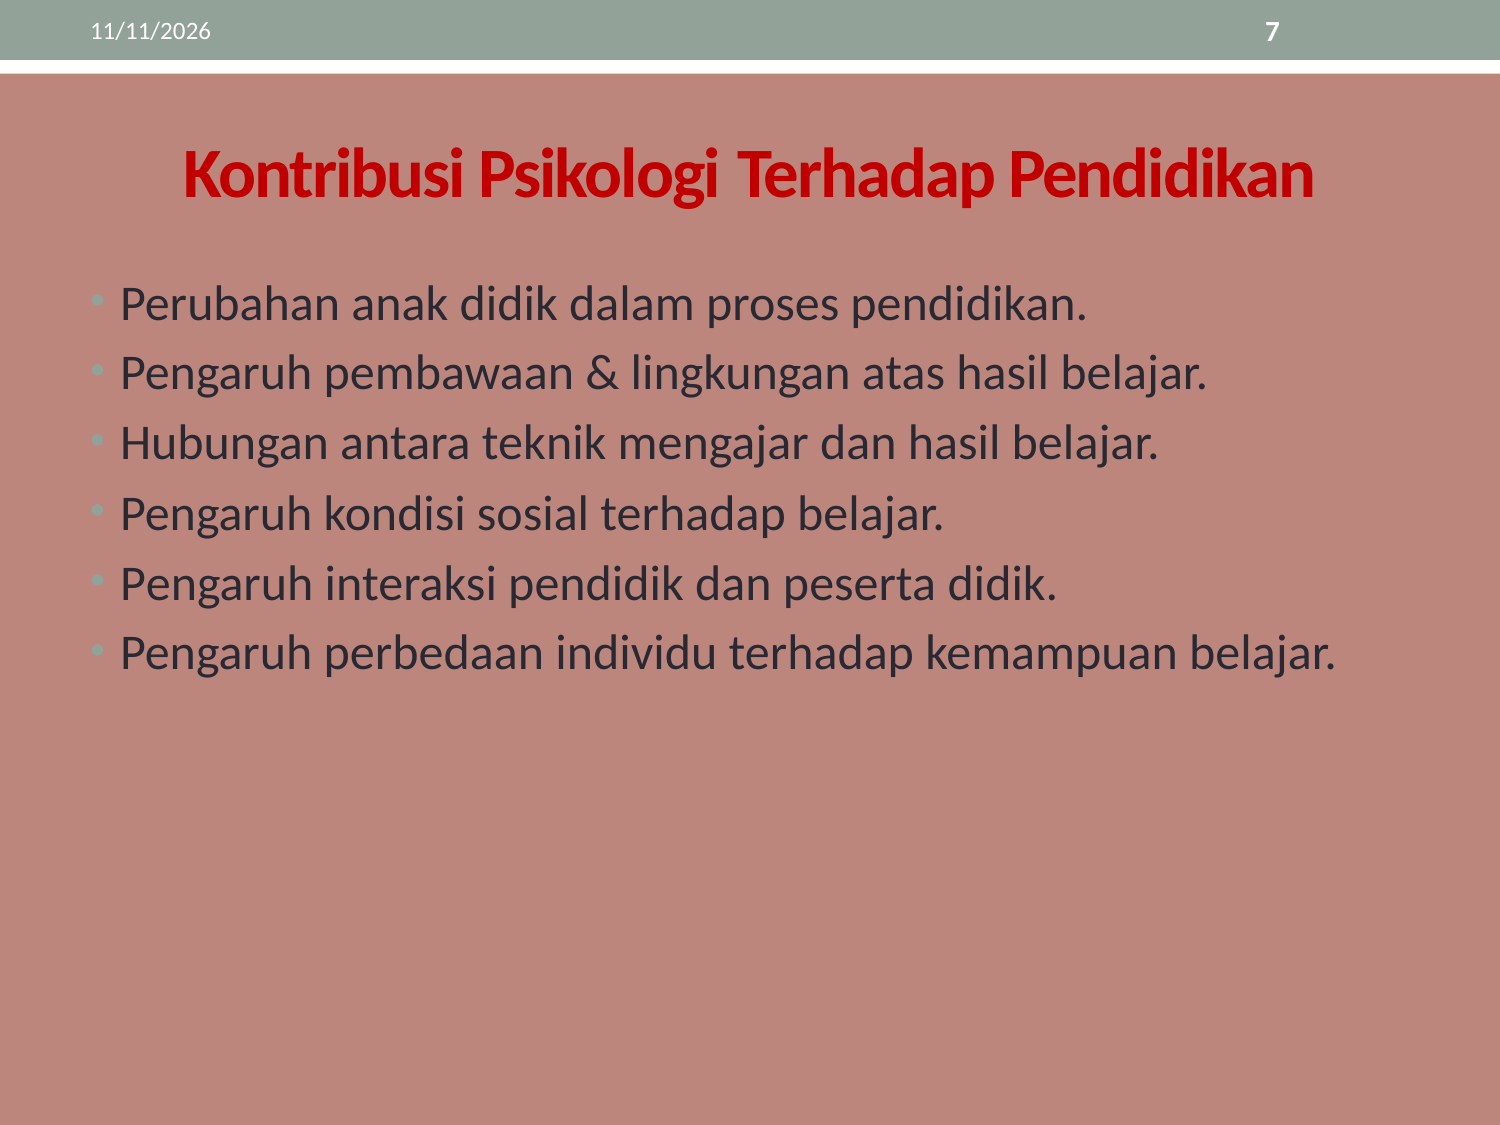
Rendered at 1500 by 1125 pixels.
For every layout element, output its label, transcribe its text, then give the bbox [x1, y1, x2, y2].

list Perubahan anak didik dalam proses pendidikan. Pengaruh pembawaan & lingkungan atas hasil belajar. Hubungan antara teknik mengajar dan hasil belajar. Pengaruh kondisi sosial terhadap belajar. Pengaruh interaksi pendidik dan peserta didik. Pengaruh perbedaan individu terhadap kemampuan belajar. [75, 262, 1425, 1063]
title Kontribusi Psikologi Terhadap Pendidikan [75, 87, 1425, 250]
slide_number 7 [1250, 3, 1425, 57]
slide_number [75, 3, 550, 57]
